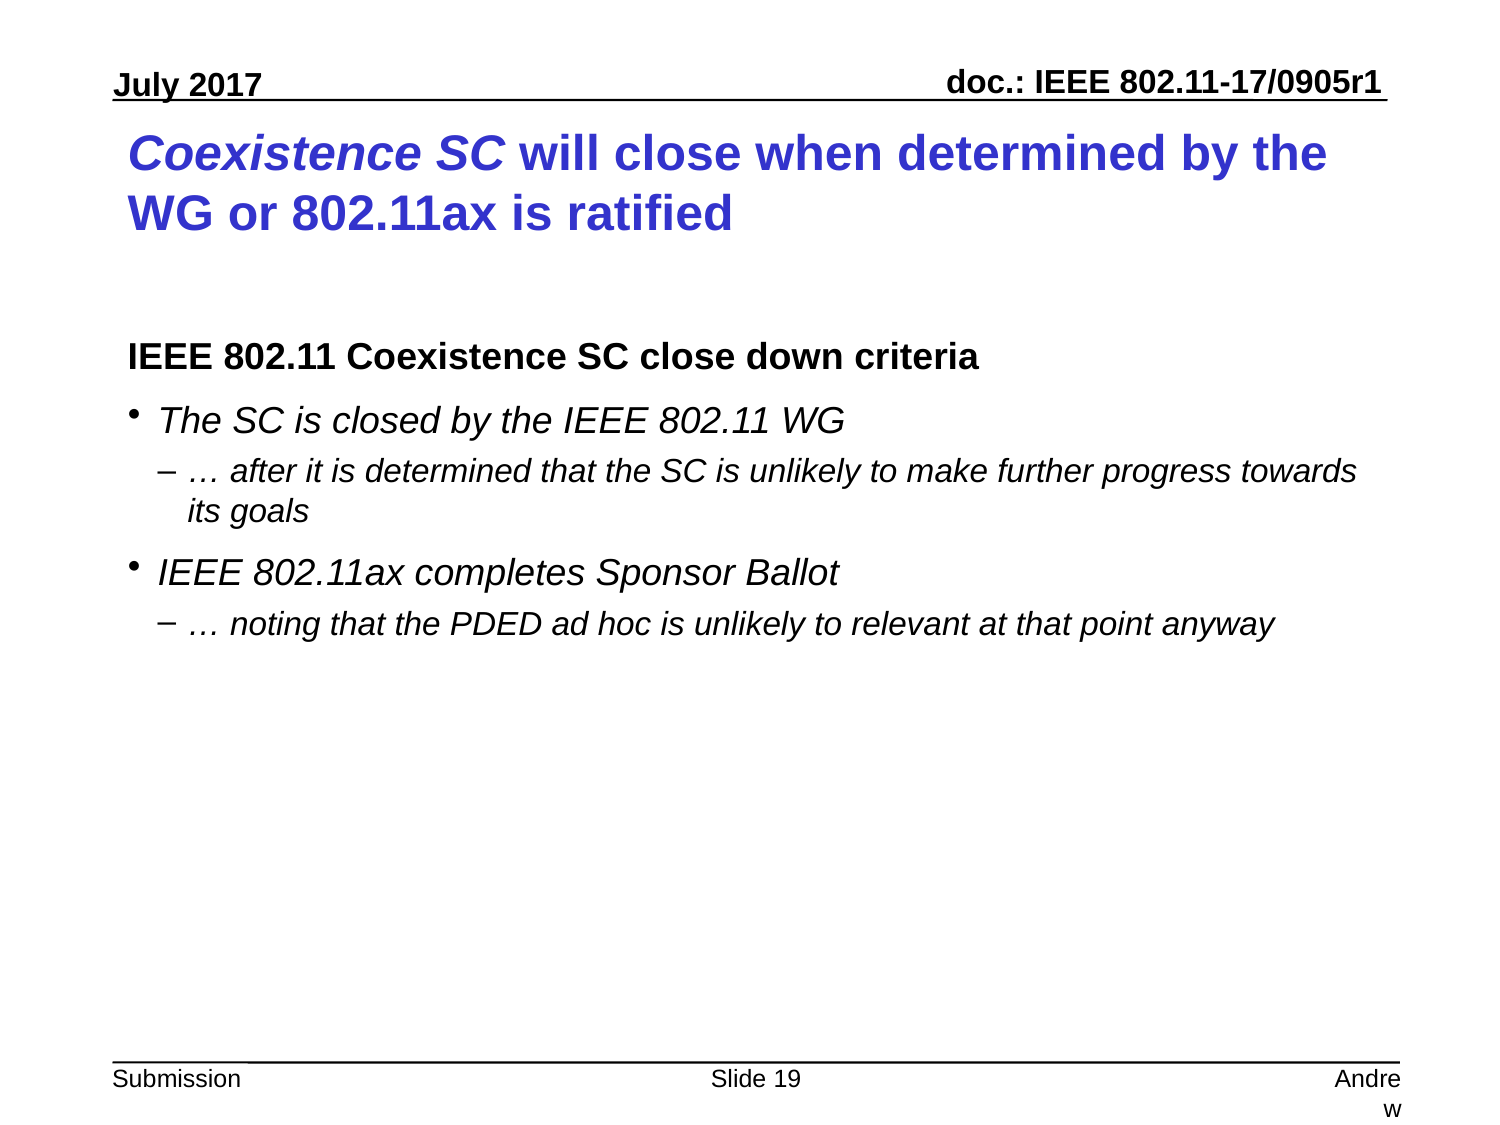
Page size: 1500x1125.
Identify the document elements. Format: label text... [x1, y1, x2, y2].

footer Andrew Myles, Cisco [1320, 1061, 1402, 1093]
slide_number Slide 19 [709, 1061, 803, 1093]
title Coexistence SC will close when determined by the WG or 802.11ax is ratified [112, 112, 1388, 288]
list IEEE 802.11 Coexistence SC close down criteria The SC is closed by the IEEE 802.11 WG … after it is determined that the SC is unlikely to make further progress towards its goals IEEE 802.11ax completes Sponsor Ballot … noting that the PDED ad hoc is unlikely to relevant at that point anyway [112, 324, 1388, 1000]
